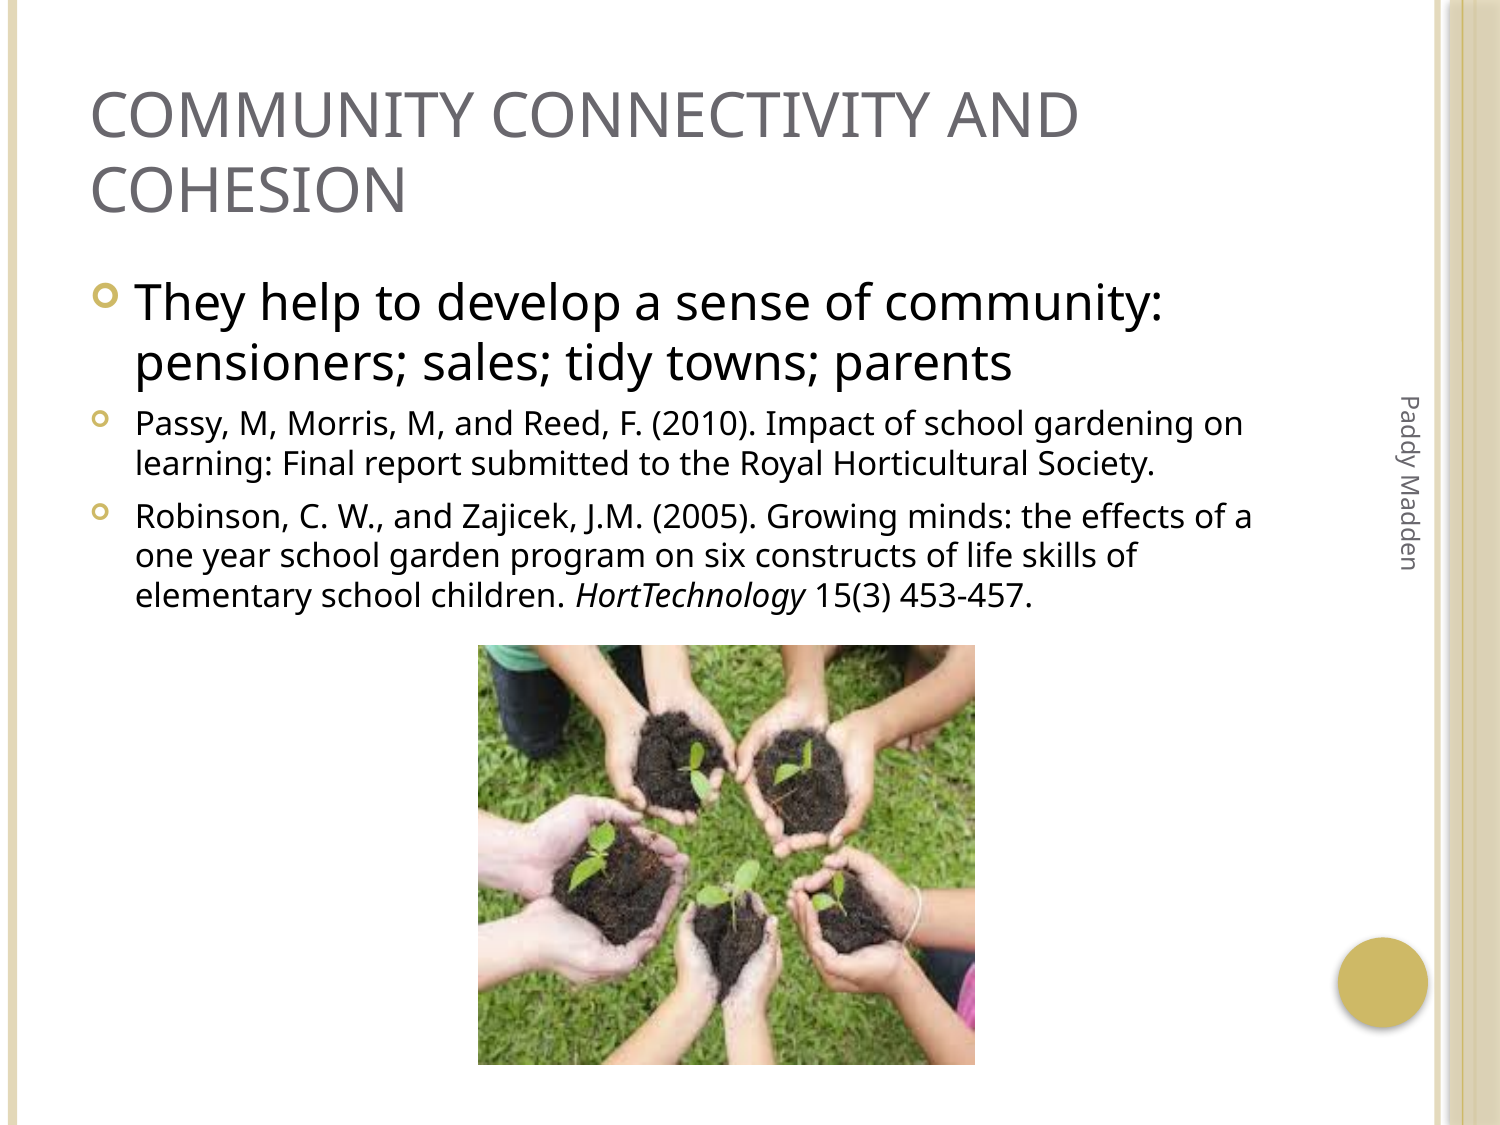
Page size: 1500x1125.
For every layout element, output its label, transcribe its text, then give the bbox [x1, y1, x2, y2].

footer Paddy Madden [1379, 380, 1440, 906]
list They help to develop a sense of community: pensioners; sales; tidy towns; parents Passy, M, Morris, M, and Reed, F. (2010). Impact of school gardening on learning: Final report submitted to the Royal Horticultural Society. Robinson, C. W., and Zajicek, J.M. (2005). Growing minds: the effects of a one year school garden program on six constructs of life skills of elementary school children. HortTechnology 15(3) 453-457. [75, 262, 1300, 1062]
picture [477, 644, 975, 1066]
title COMMUNITY CONNECTIVITY and COHESION [75, 45, 1300, 233]
